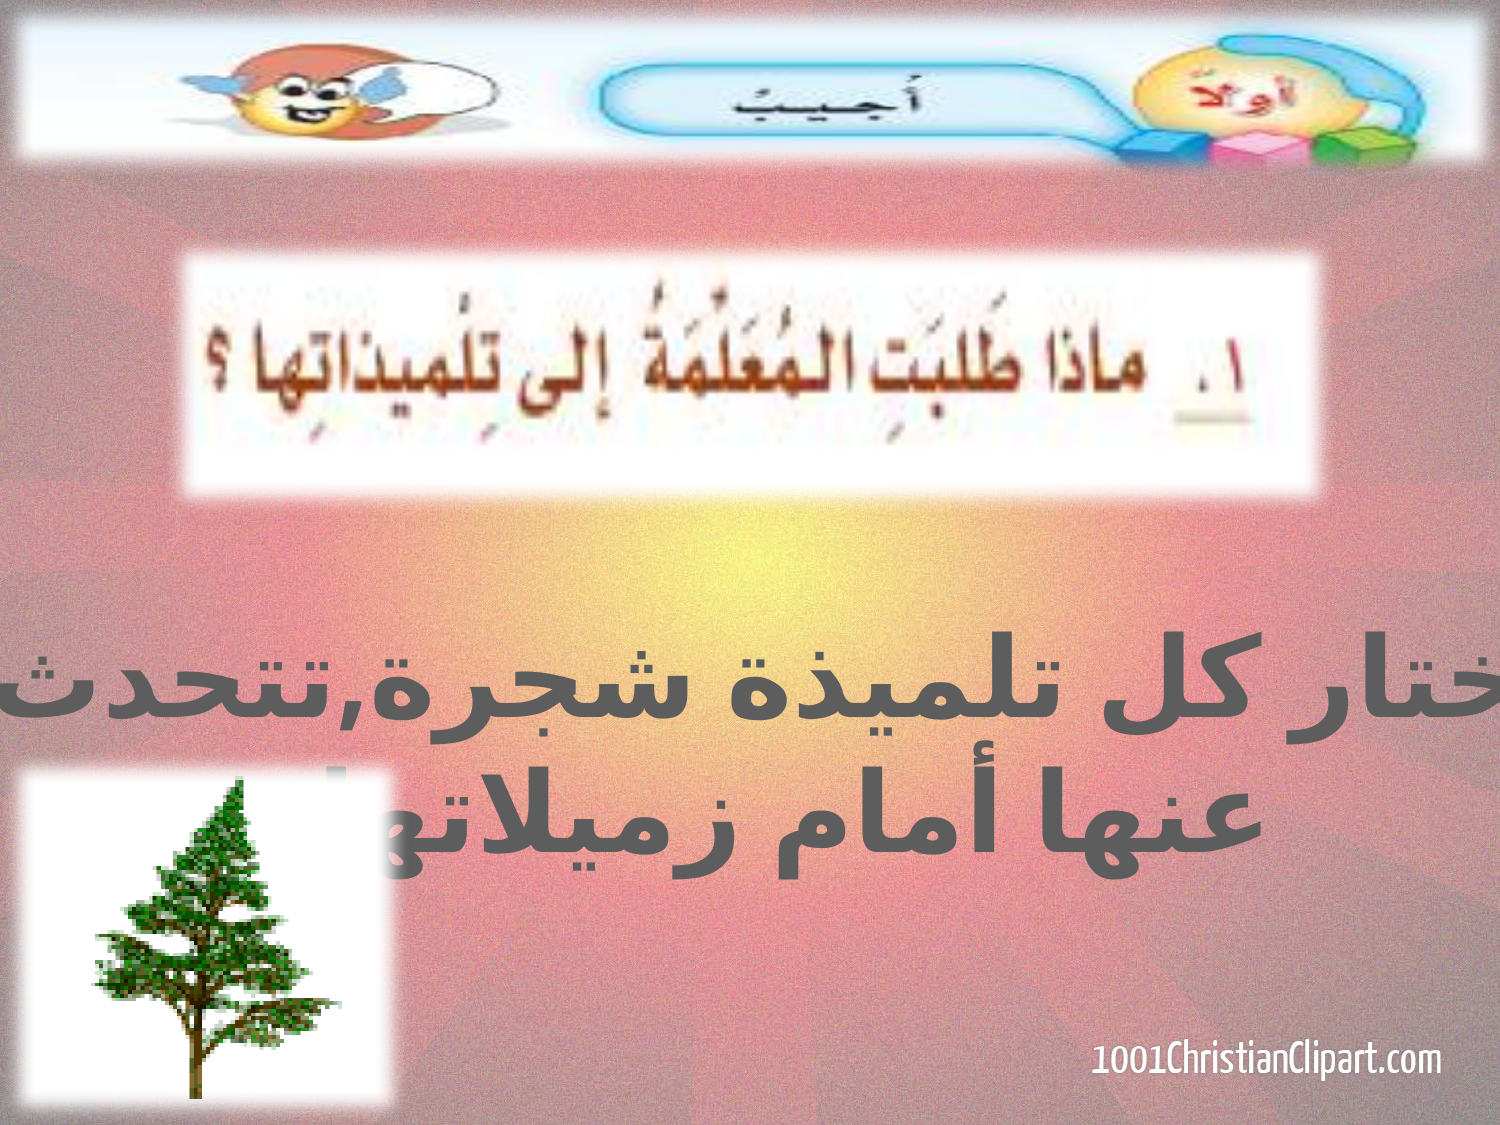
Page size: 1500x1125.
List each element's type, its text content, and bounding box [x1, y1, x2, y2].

text_box تختار كل تلميذة شجرة,تتحدث عنها أمام زميلاتها. [0, 597, 1500, 883]
picture [0, 0, 1500, 177]
picture [0, 749, 411, 1125]
picture [163, 234, 1337, 515]
